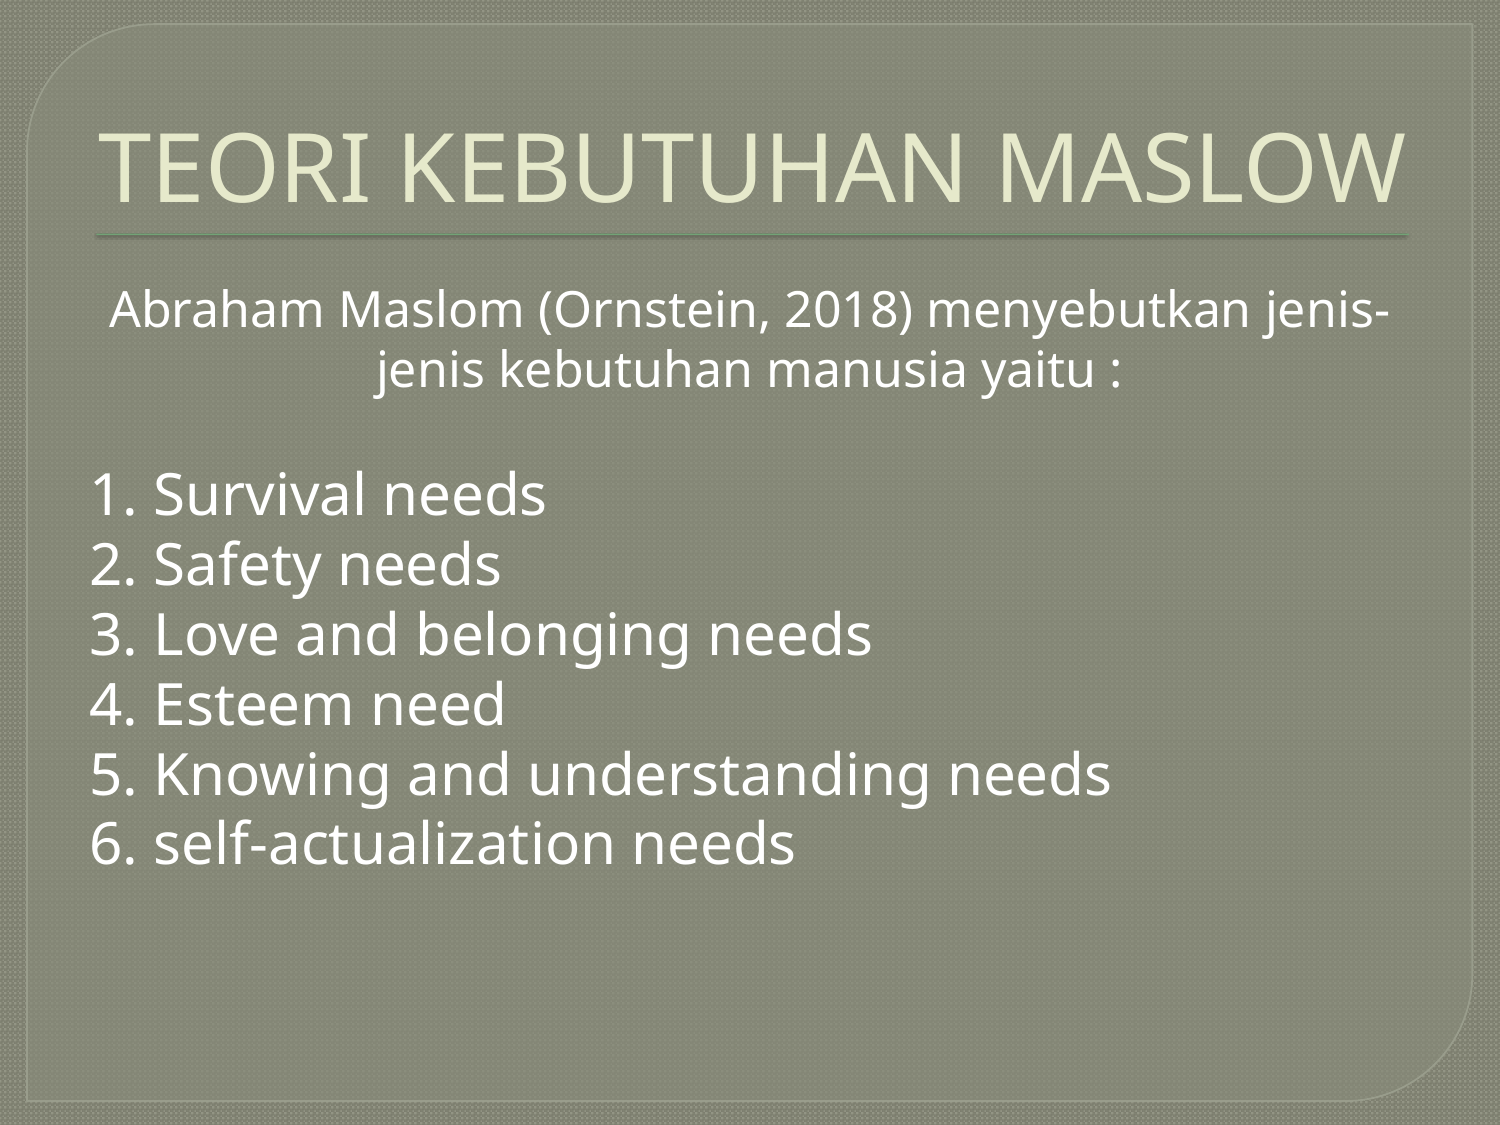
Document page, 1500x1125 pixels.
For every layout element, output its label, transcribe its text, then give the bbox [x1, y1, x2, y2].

list Abraham Maslom (Ornstein, 2018) menyebutkan jenis-jenis kebutuhan manusia yaitu : 1. Survival needs 2. Safety needs 3. Love and belonging needs 4. Esteem need 5. Knowing and understanding needs 6. self-actualization needs [75, 270, 1425, 1013]
title TEORI KEBUTUHAN MASLOW [75, 41, 1425, 230]
